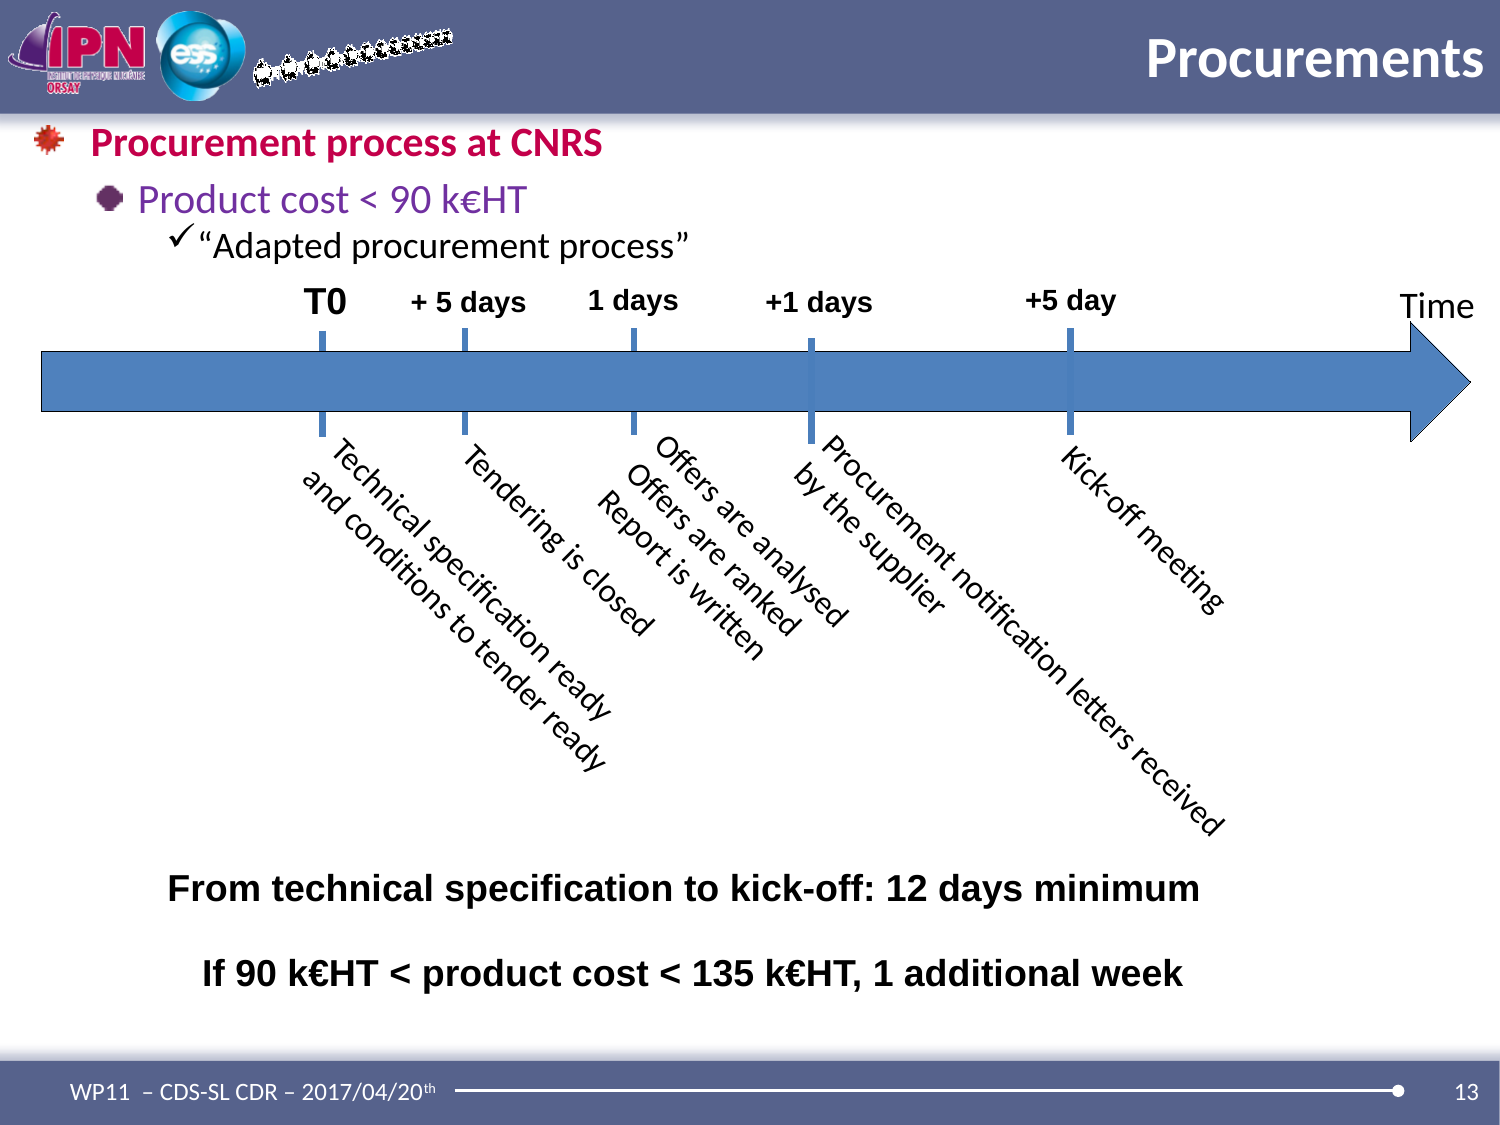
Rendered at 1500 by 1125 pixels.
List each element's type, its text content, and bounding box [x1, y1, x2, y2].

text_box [1009, 273, 1194, 701]
text_box From technical specification to kick-off: 12 days minimum [1073, 856, 1227, 916]
text_box From technical specification to kick-off: 12 days minimum [152, 856, 744, 916]
picture [5, 11, 159, 101]
text_box If 90 k€HT < product cost < 135 k€HT, 1 additional week [187, 941, 1200, 1002]
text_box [40, 273, 1004, 443]
picture [34, 125, 64, 155]
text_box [1195, 273, 1491, 443]
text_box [749, 275, 1069, 964]
title Procurements [159, 0, 1500, 107]
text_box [572, 450, 744, 712]
list Procurement process at CNRS Product cost < 90 k€HT “Adapted procurement process” [31, 107, 1500, 1055]
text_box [395, 450, 567, 685]
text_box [287, 450, 520, 832]
picture [92, 181, 123, 211]
